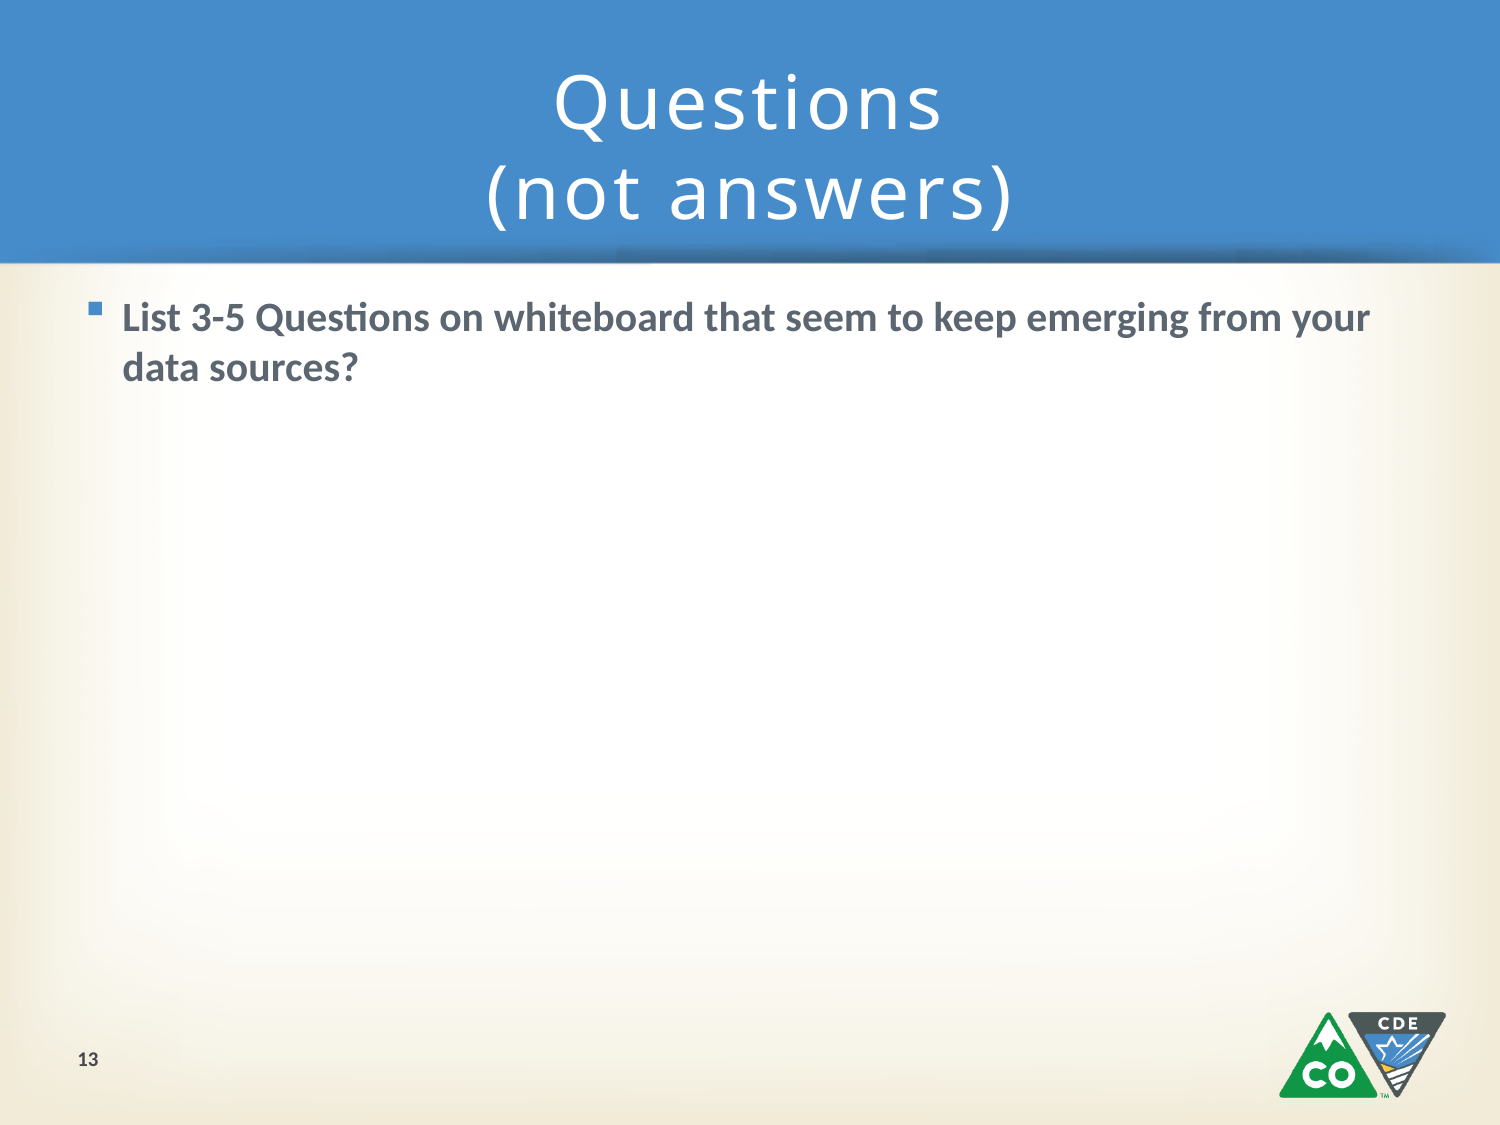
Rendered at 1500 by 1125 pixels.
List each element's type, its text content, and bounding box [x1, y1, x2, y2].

footer 13 [62, 1027, 538, 1088]
title Questions (not answers) [62, 58, 1438, 232]
list List 3-5 Questions on whiteboard that seem to keep emerging from your data sources? [62, 281, 1442, 1005]
picture [0, 0, 1500, 1125]
